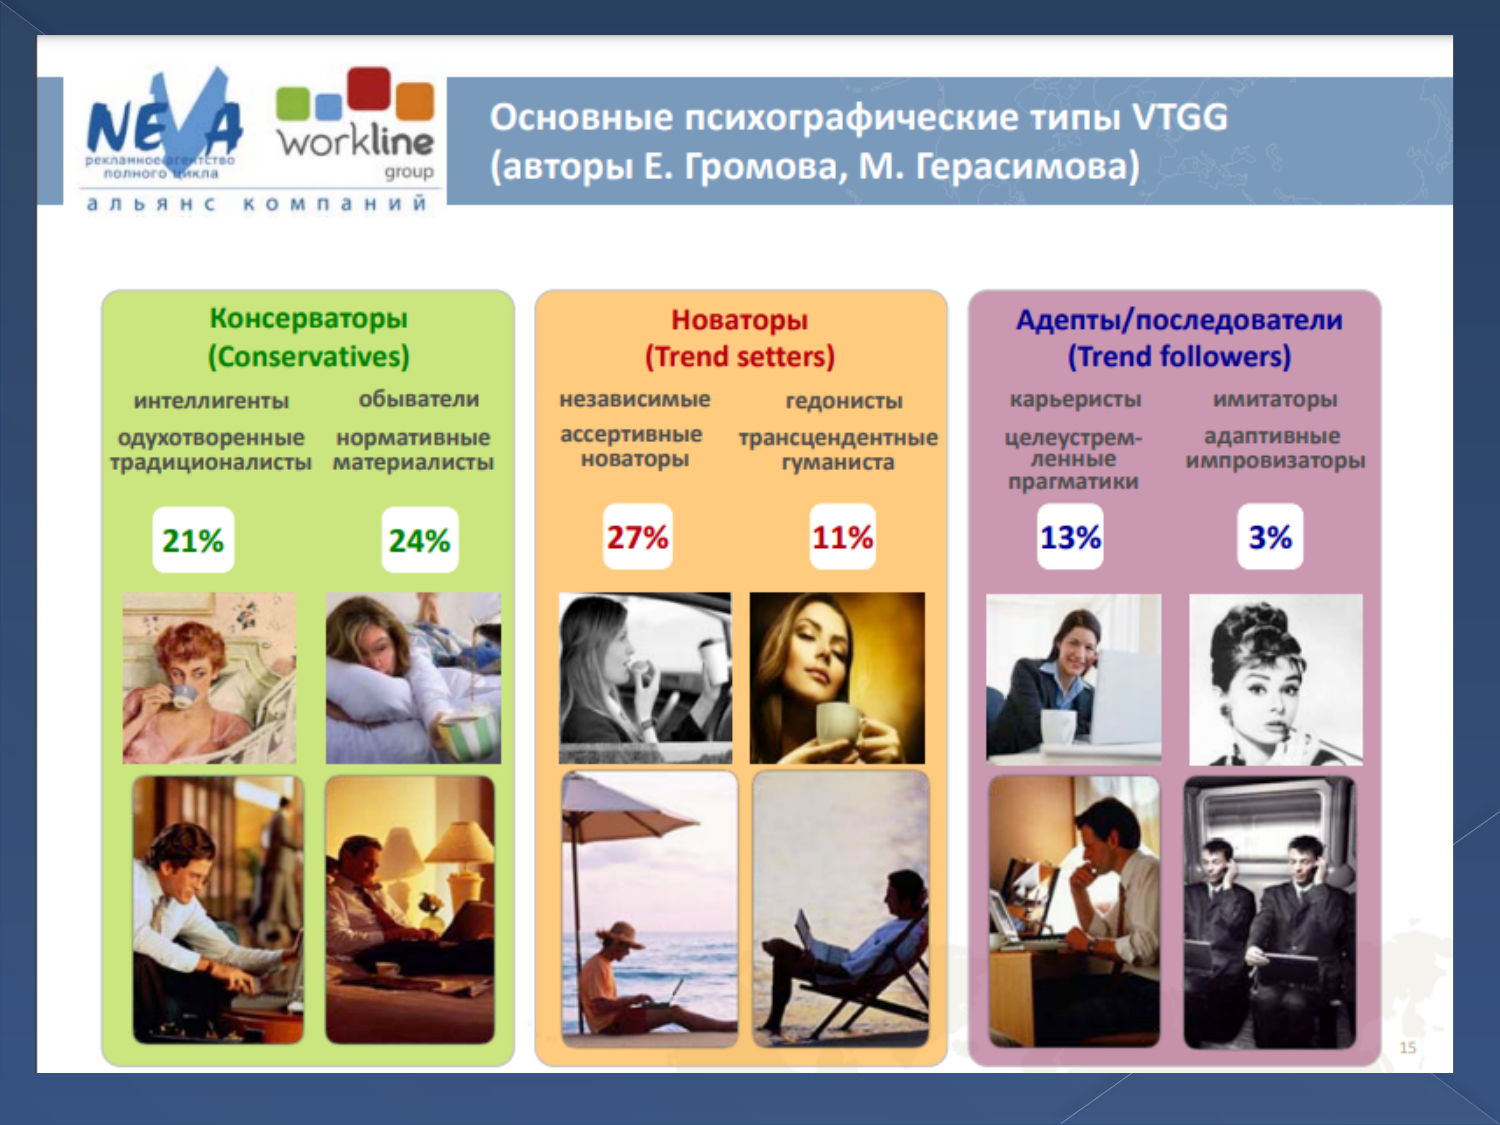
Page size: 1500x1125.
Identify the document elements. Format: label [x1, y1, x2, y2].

picture [34, 34, 1454, 1073]
